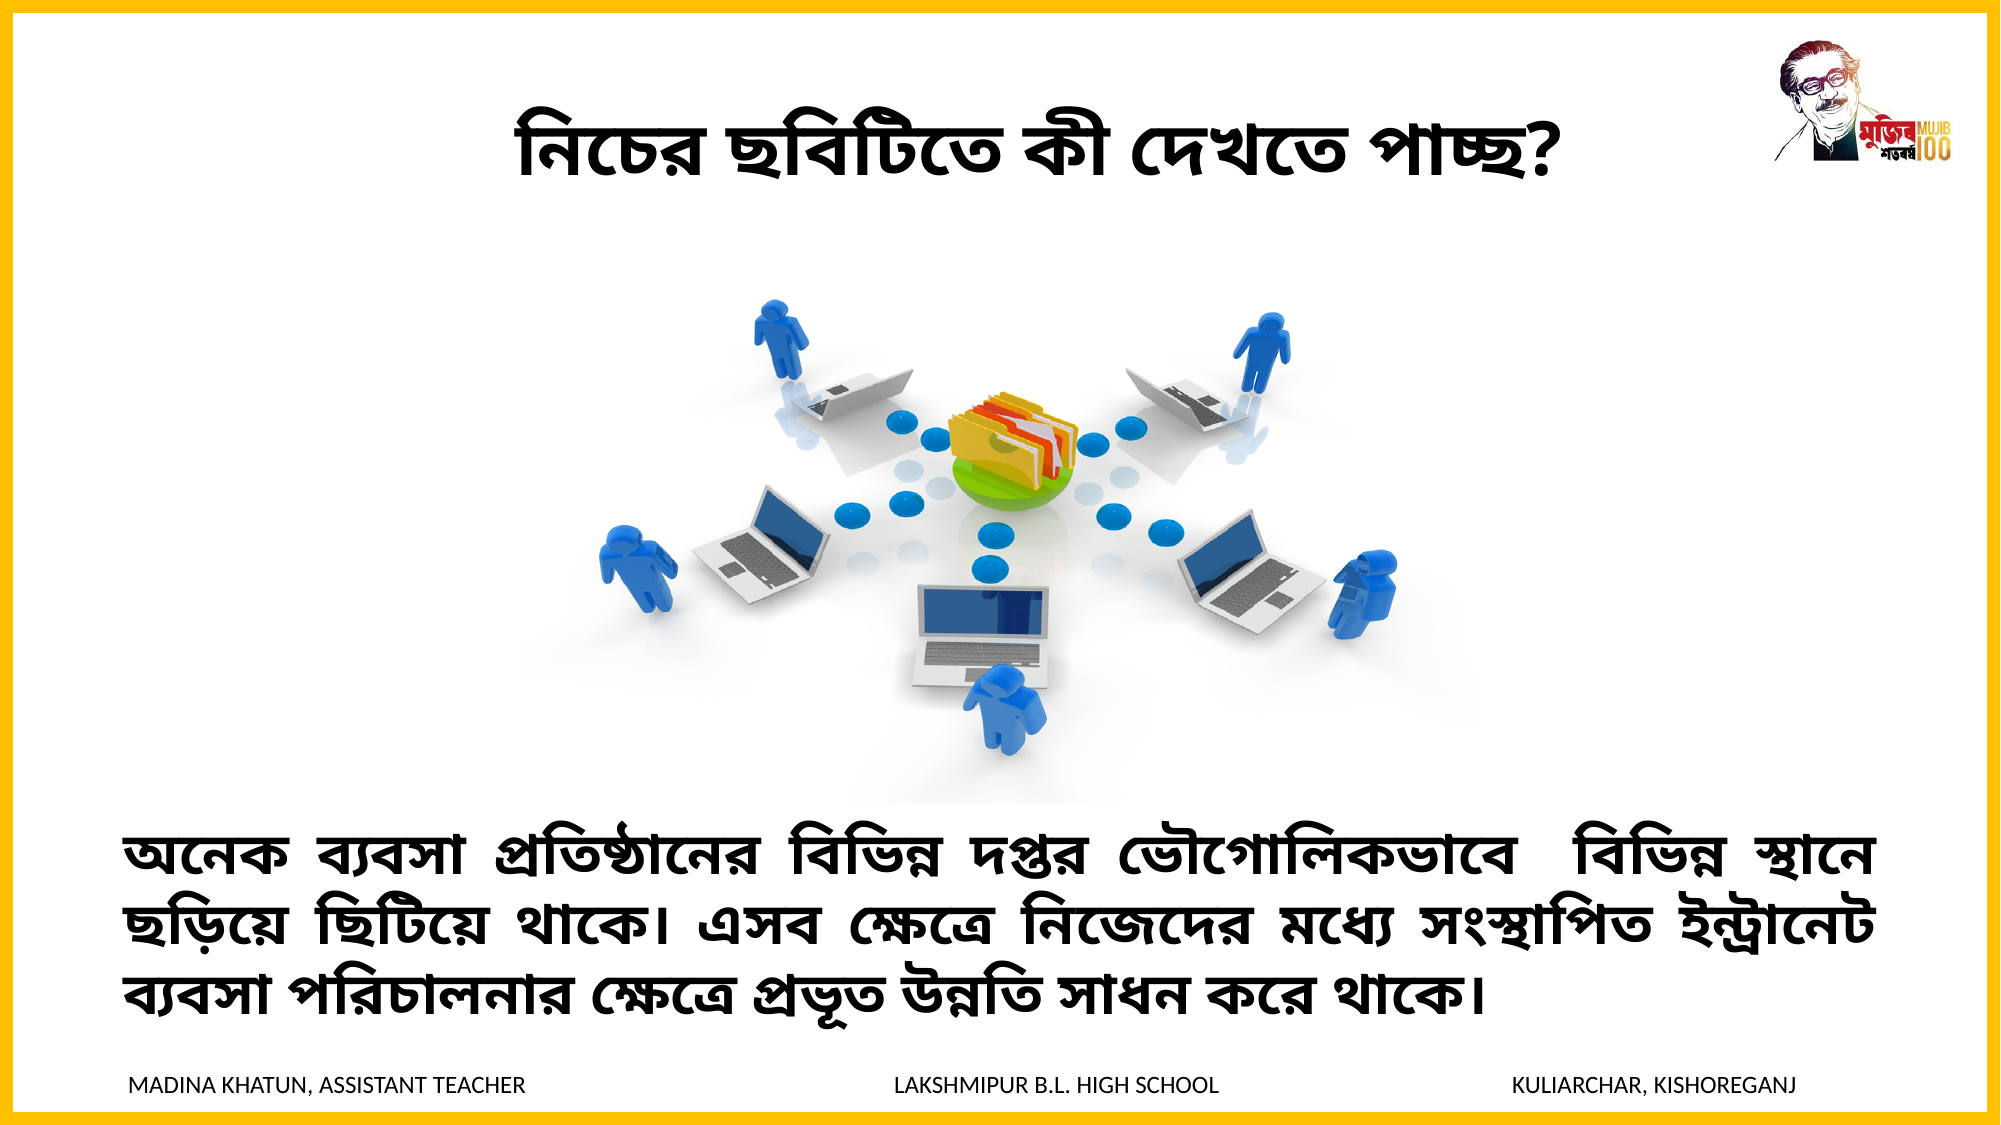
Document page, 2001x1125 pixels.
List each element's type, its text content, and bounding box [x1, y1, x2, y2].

text_box অনেক ব্যবসা প্রতিষ্ঠানের বিভিন্ন দপ্তর ভৌগোলিকভাবে বিভিন্ন স্থানে ছড়িয়ে ছিটিয়ে থাকে। এসব ক্ষেত্রে নিজেদের মধ্যে সংস্থাপিত ইন্ট্রানেট ব্যবসা পরিচালনার ক্ষেত্রে প্রভূত উন্নতি সাধন করে থাকে। [108, 864, 1892, 978]
picture [519, 259, 1481, 804]
text_box নিচের ছবিটিতে কী দেখতে পাচ্ছ? [436, 89, 1641, 203]
picture [1756, 26, 1968, 174]
